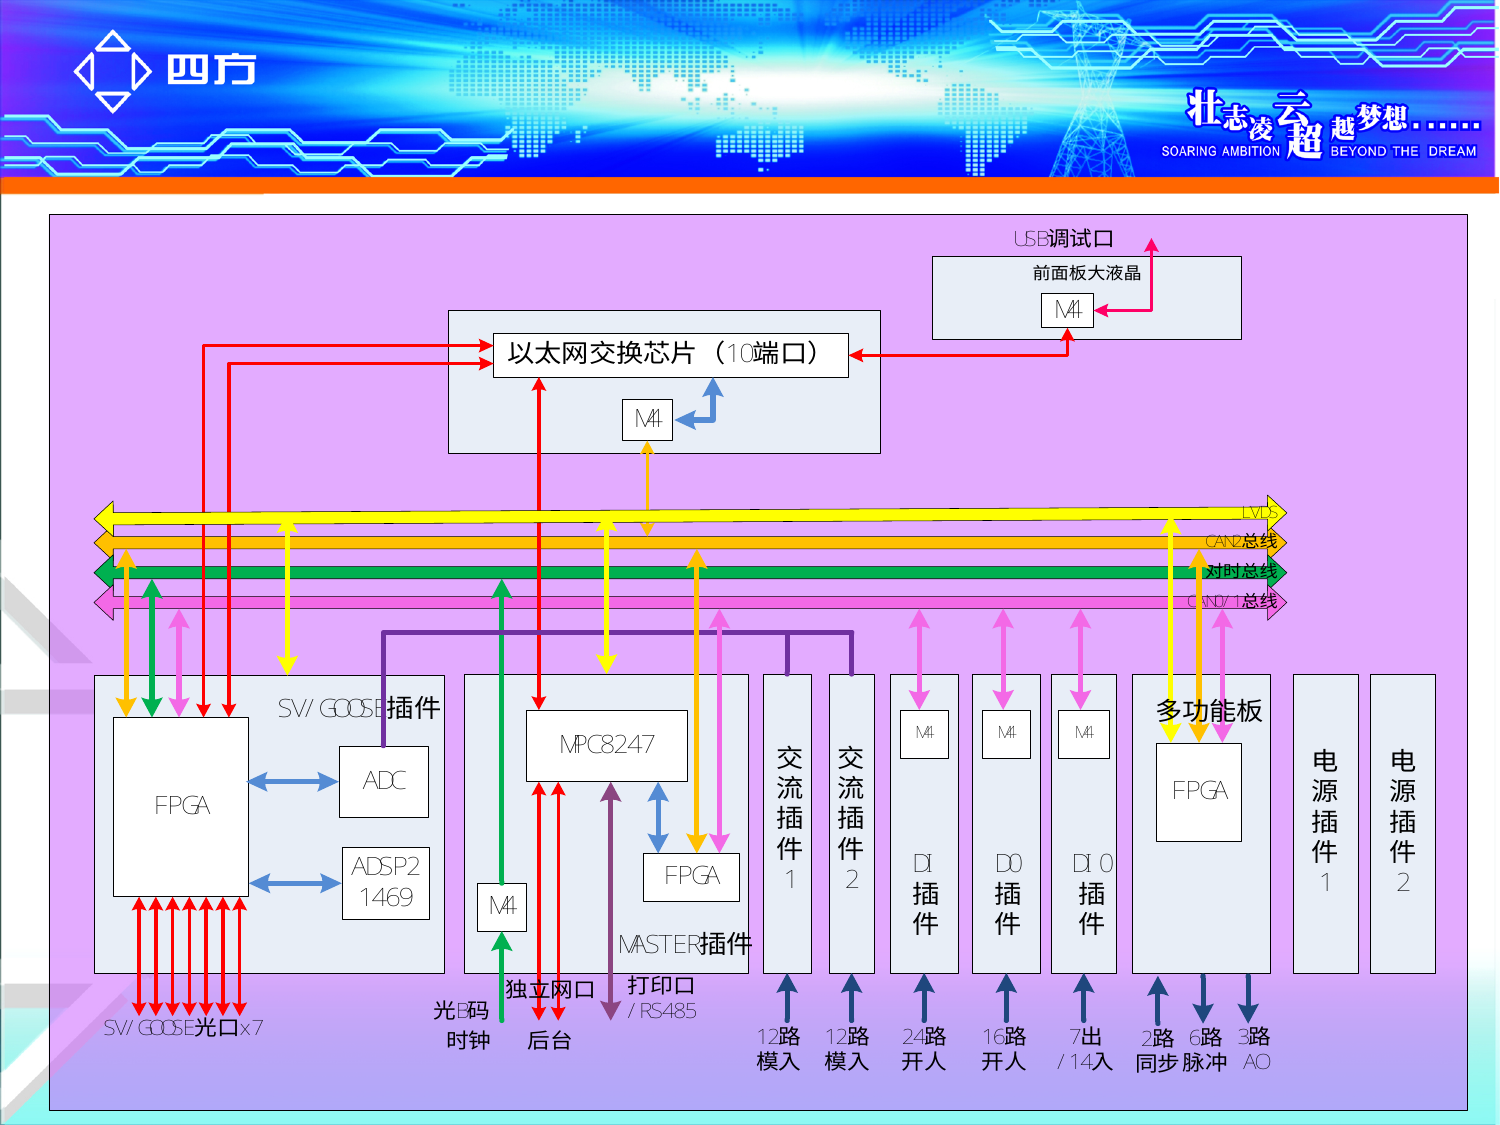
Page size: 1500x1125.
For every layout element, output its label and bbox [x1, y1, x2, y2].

picture [0, 1, 1500, 1125]
text_box [5, 207, 1471, 1114]
